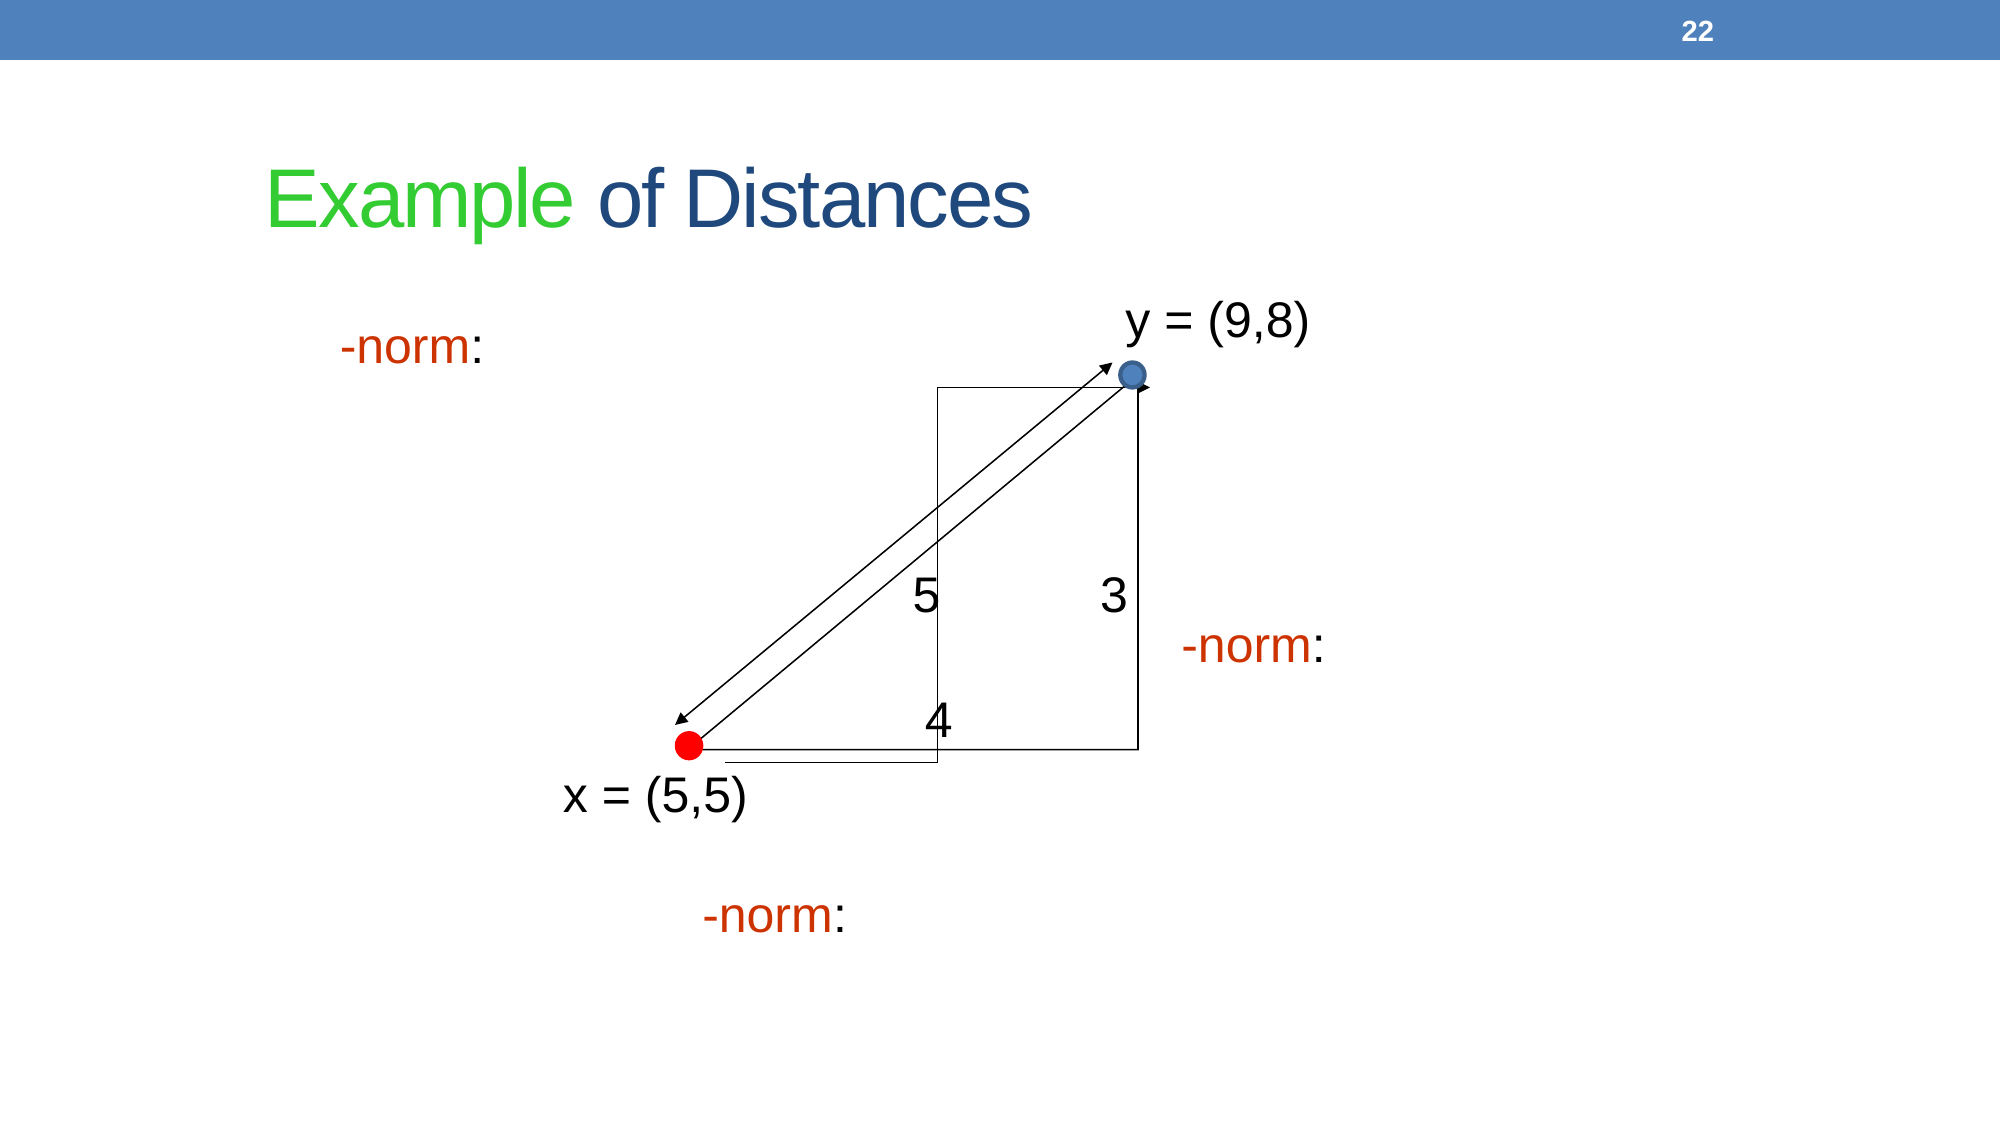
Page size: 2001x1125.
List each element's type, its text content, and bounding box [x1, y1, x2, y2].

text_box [724, 387, 1151, 763]
text_box [1118, 360, 1147, 384]
text_box [674, 731, 704, 761]
text_box [675, 686, 721, 725]
text_box [702, 721, 721, 750]
text_box y = (9,8) [1110, 280, 1326, 356]
text_box x = (5,5) [548, 755, 764, 831]
text_box [1086, 362, 1113, 384]
slide_number 22 [1666, 3, 1900, 57]
title Example of Distances [249, 99, 1750, 288]
